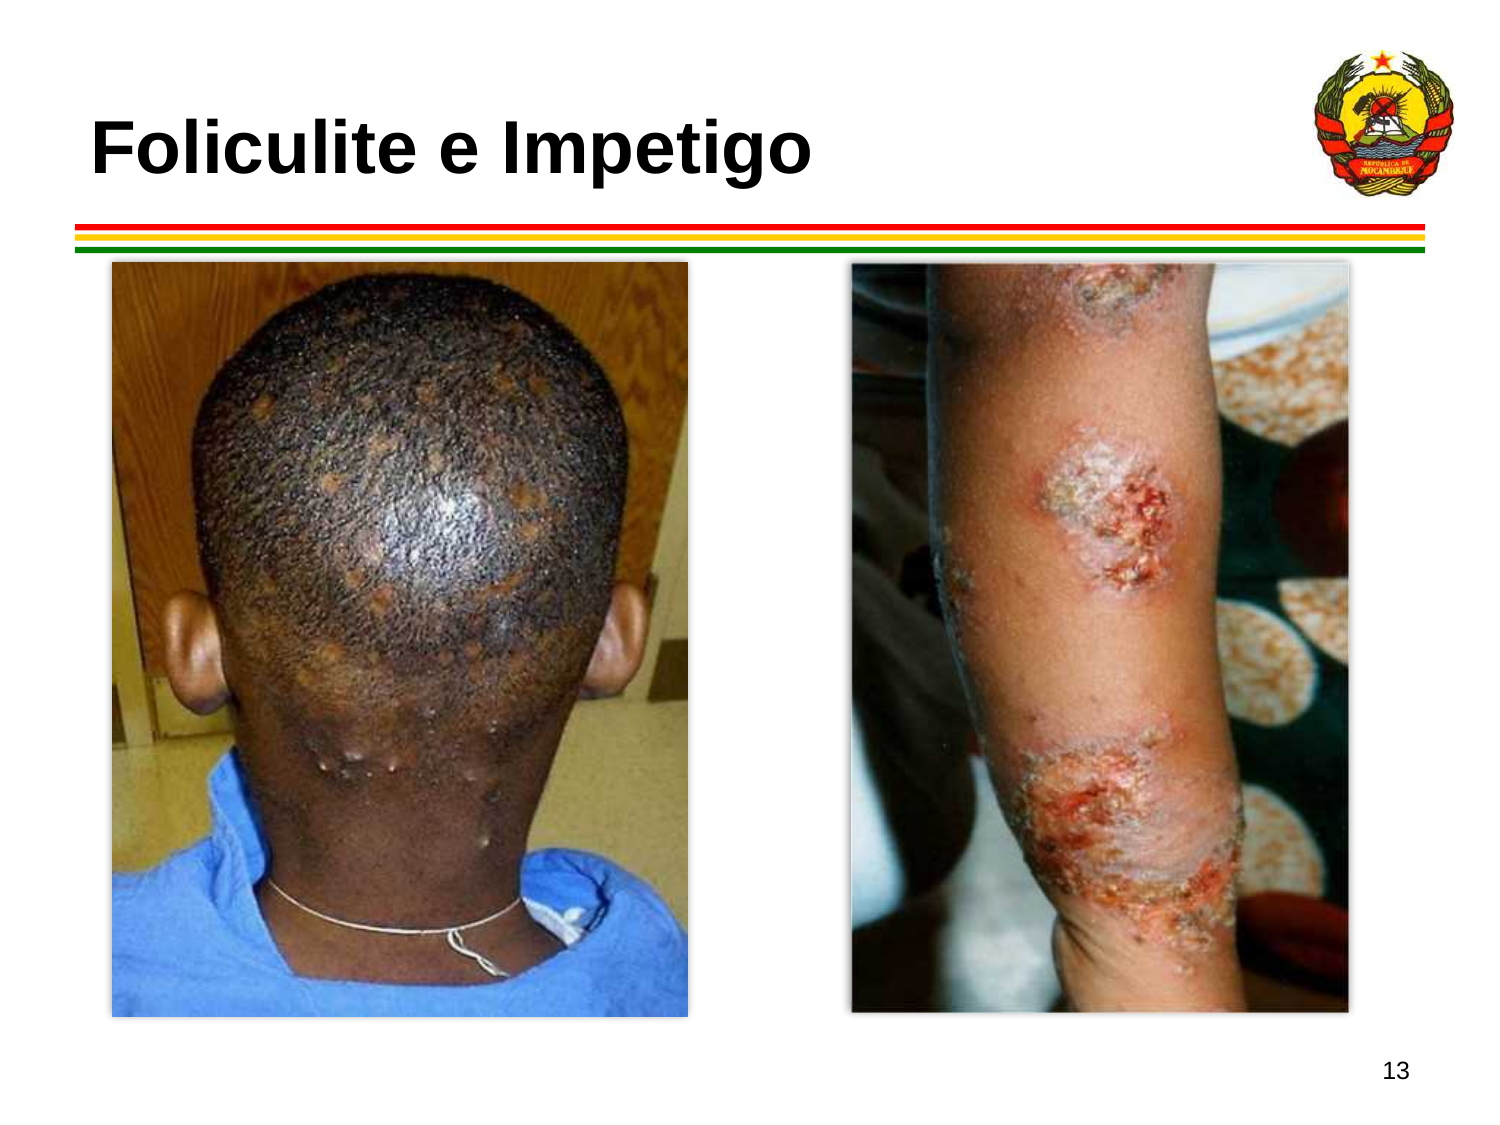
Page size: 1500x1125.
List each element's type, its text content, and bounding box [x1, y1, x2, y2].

title Foliculite e Impetigo [74, 49, 1363, 238]
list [724, 387, 1475, 888]
picture [851, 888, 1349, 1013]
picture [1363, 50, 1455, 200]
picture [851, 263, 1349, 387]
picture [112, 262, 688, 1017]
